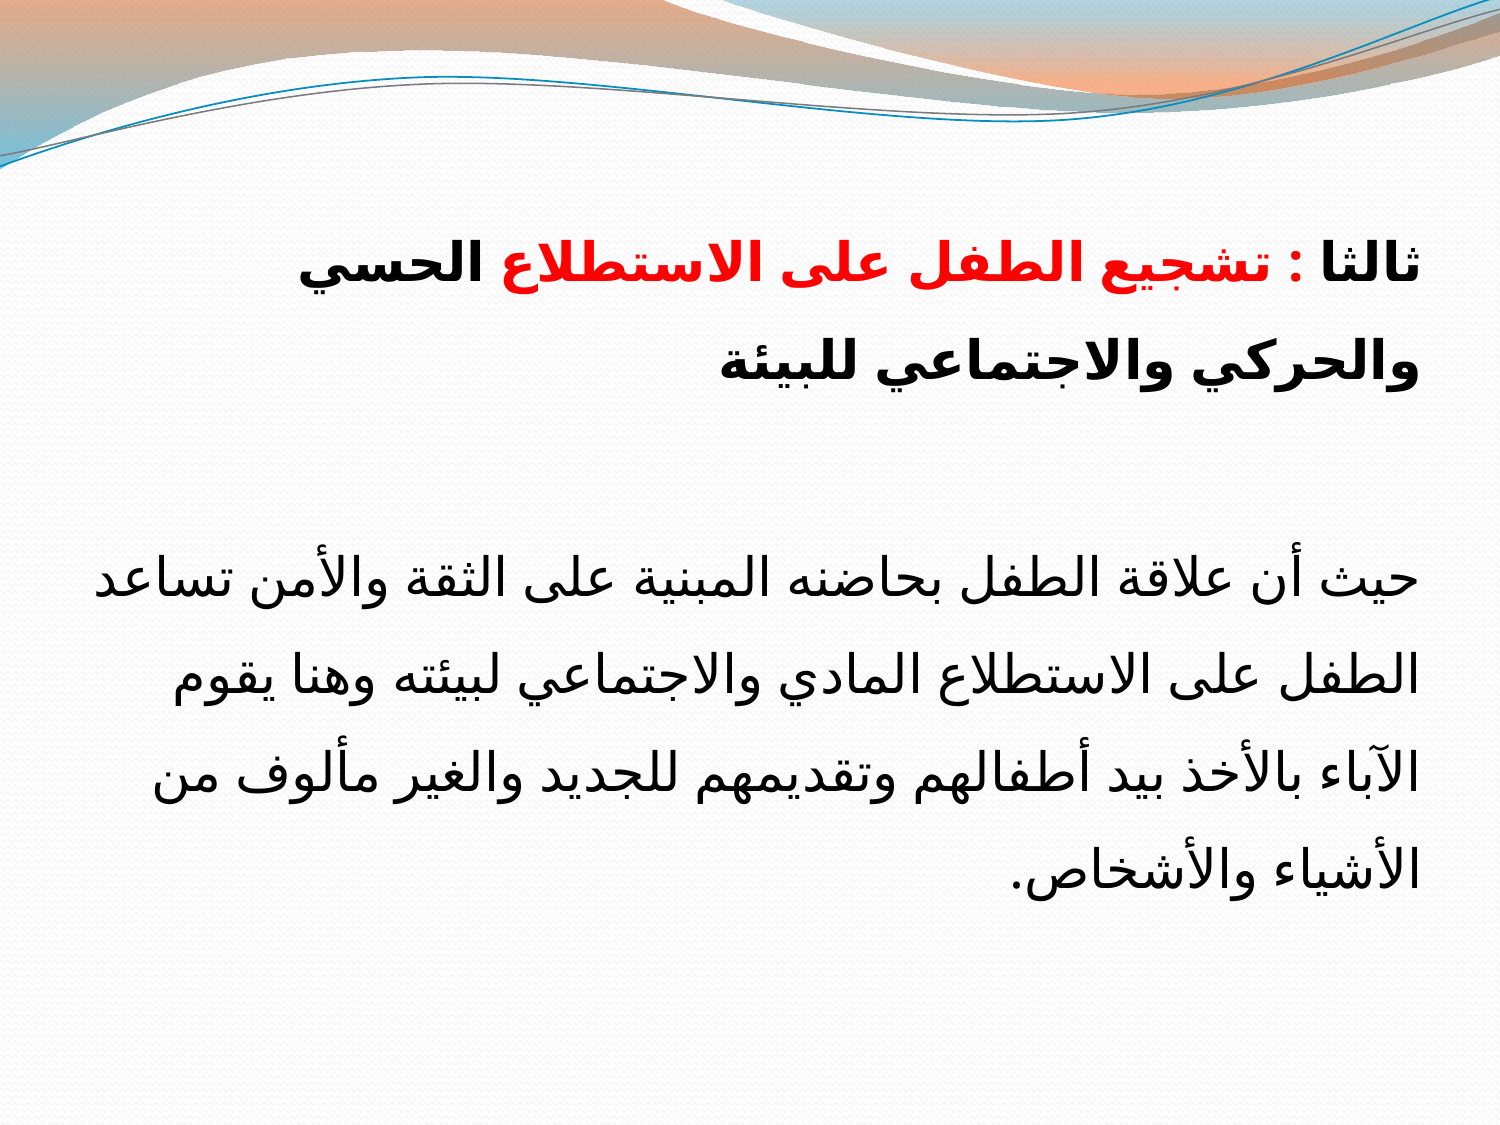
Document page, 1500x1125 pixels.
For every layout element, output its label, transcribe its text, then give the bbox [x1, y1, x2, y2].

list ثالثا : تشجيع الطفل على الاستطلاع الحسي والحركي والاجتماعي للبيئة حيث أن علاقة الطفل بحاضنه المبنية على الثقة والأمن تساعد الطفل على الاستطلاع المادي والاجتماعي لبيئته وهنا يقوم الآباء بالأخذ بيد أطفالهم وتقديمهم للجديد والغير مألوف من الأشياء والأشخاص. [75, 187, 1438, 938]
